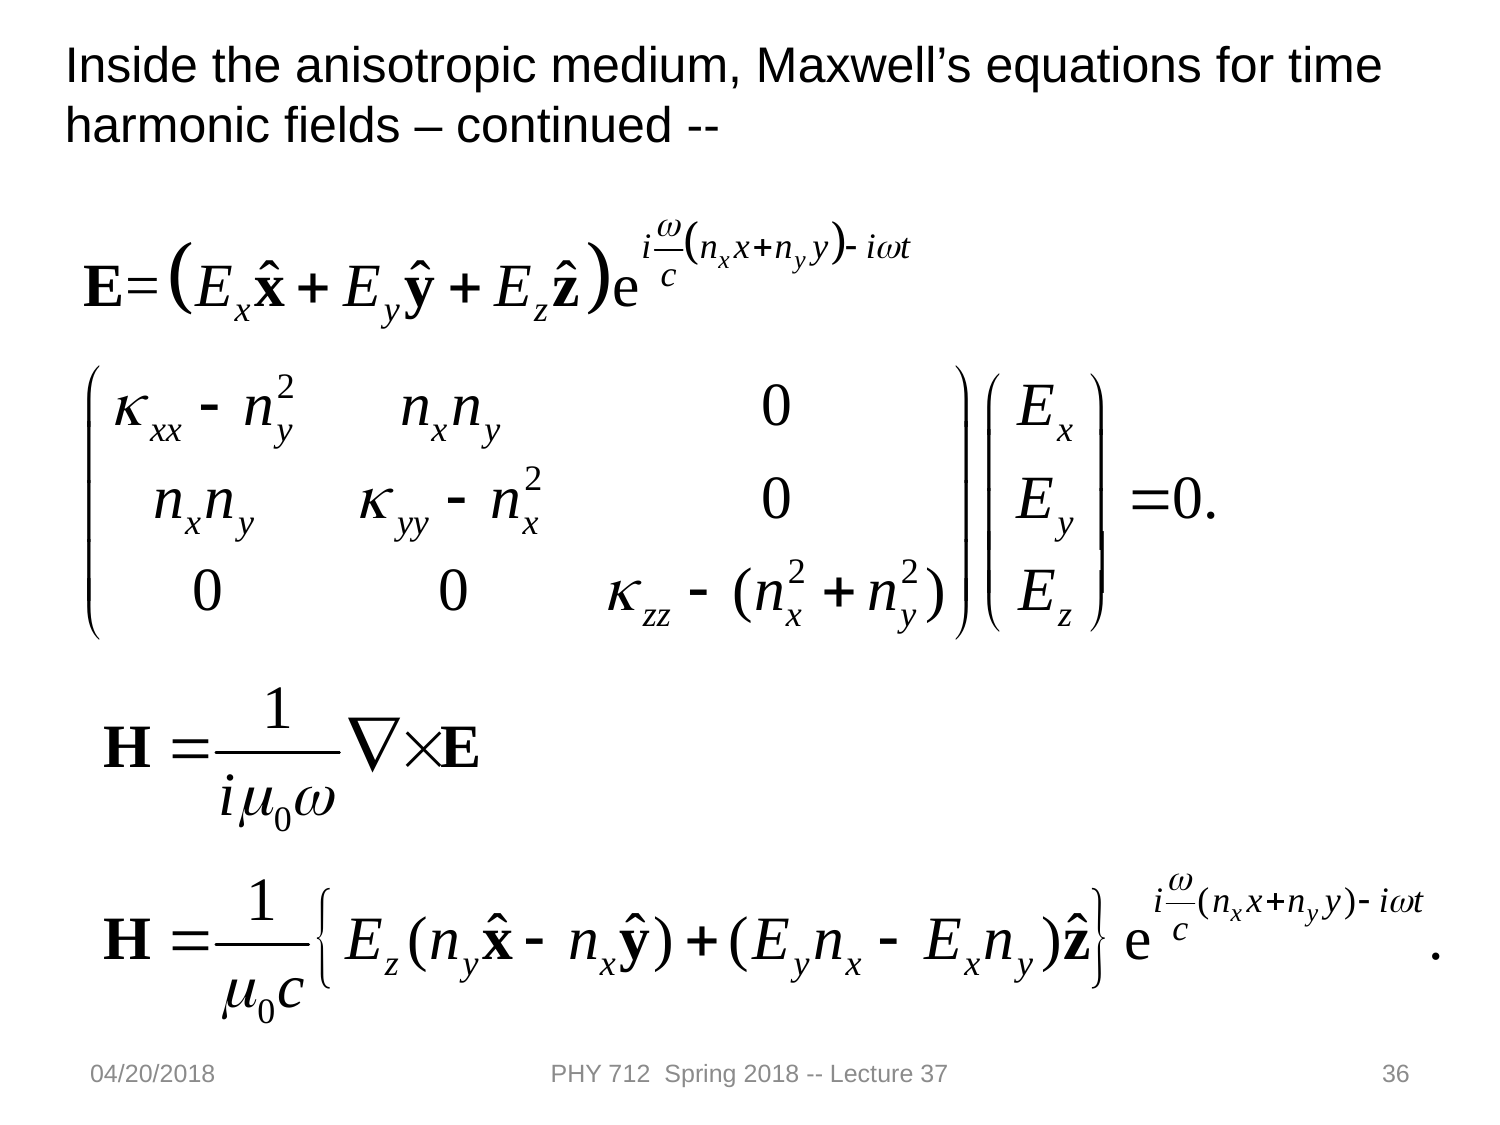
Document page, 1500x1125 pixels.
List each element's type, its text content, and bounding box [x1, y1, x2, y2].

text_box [93, 668, 1451, 1038]
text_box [74, 198, 1227, 651]
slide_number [75, 1042, 425, 1103]
slide_number 36 [1074, 1046, 1425, 1103]
footer PHY 712 Spring 2018 -- Lecture 37 [512, 1046, 988, 1103]
text_box Inside the anisotropic medium, Maxwell’s equations for time harmonic fields – continued -- [50, 24, 1450, 160]
